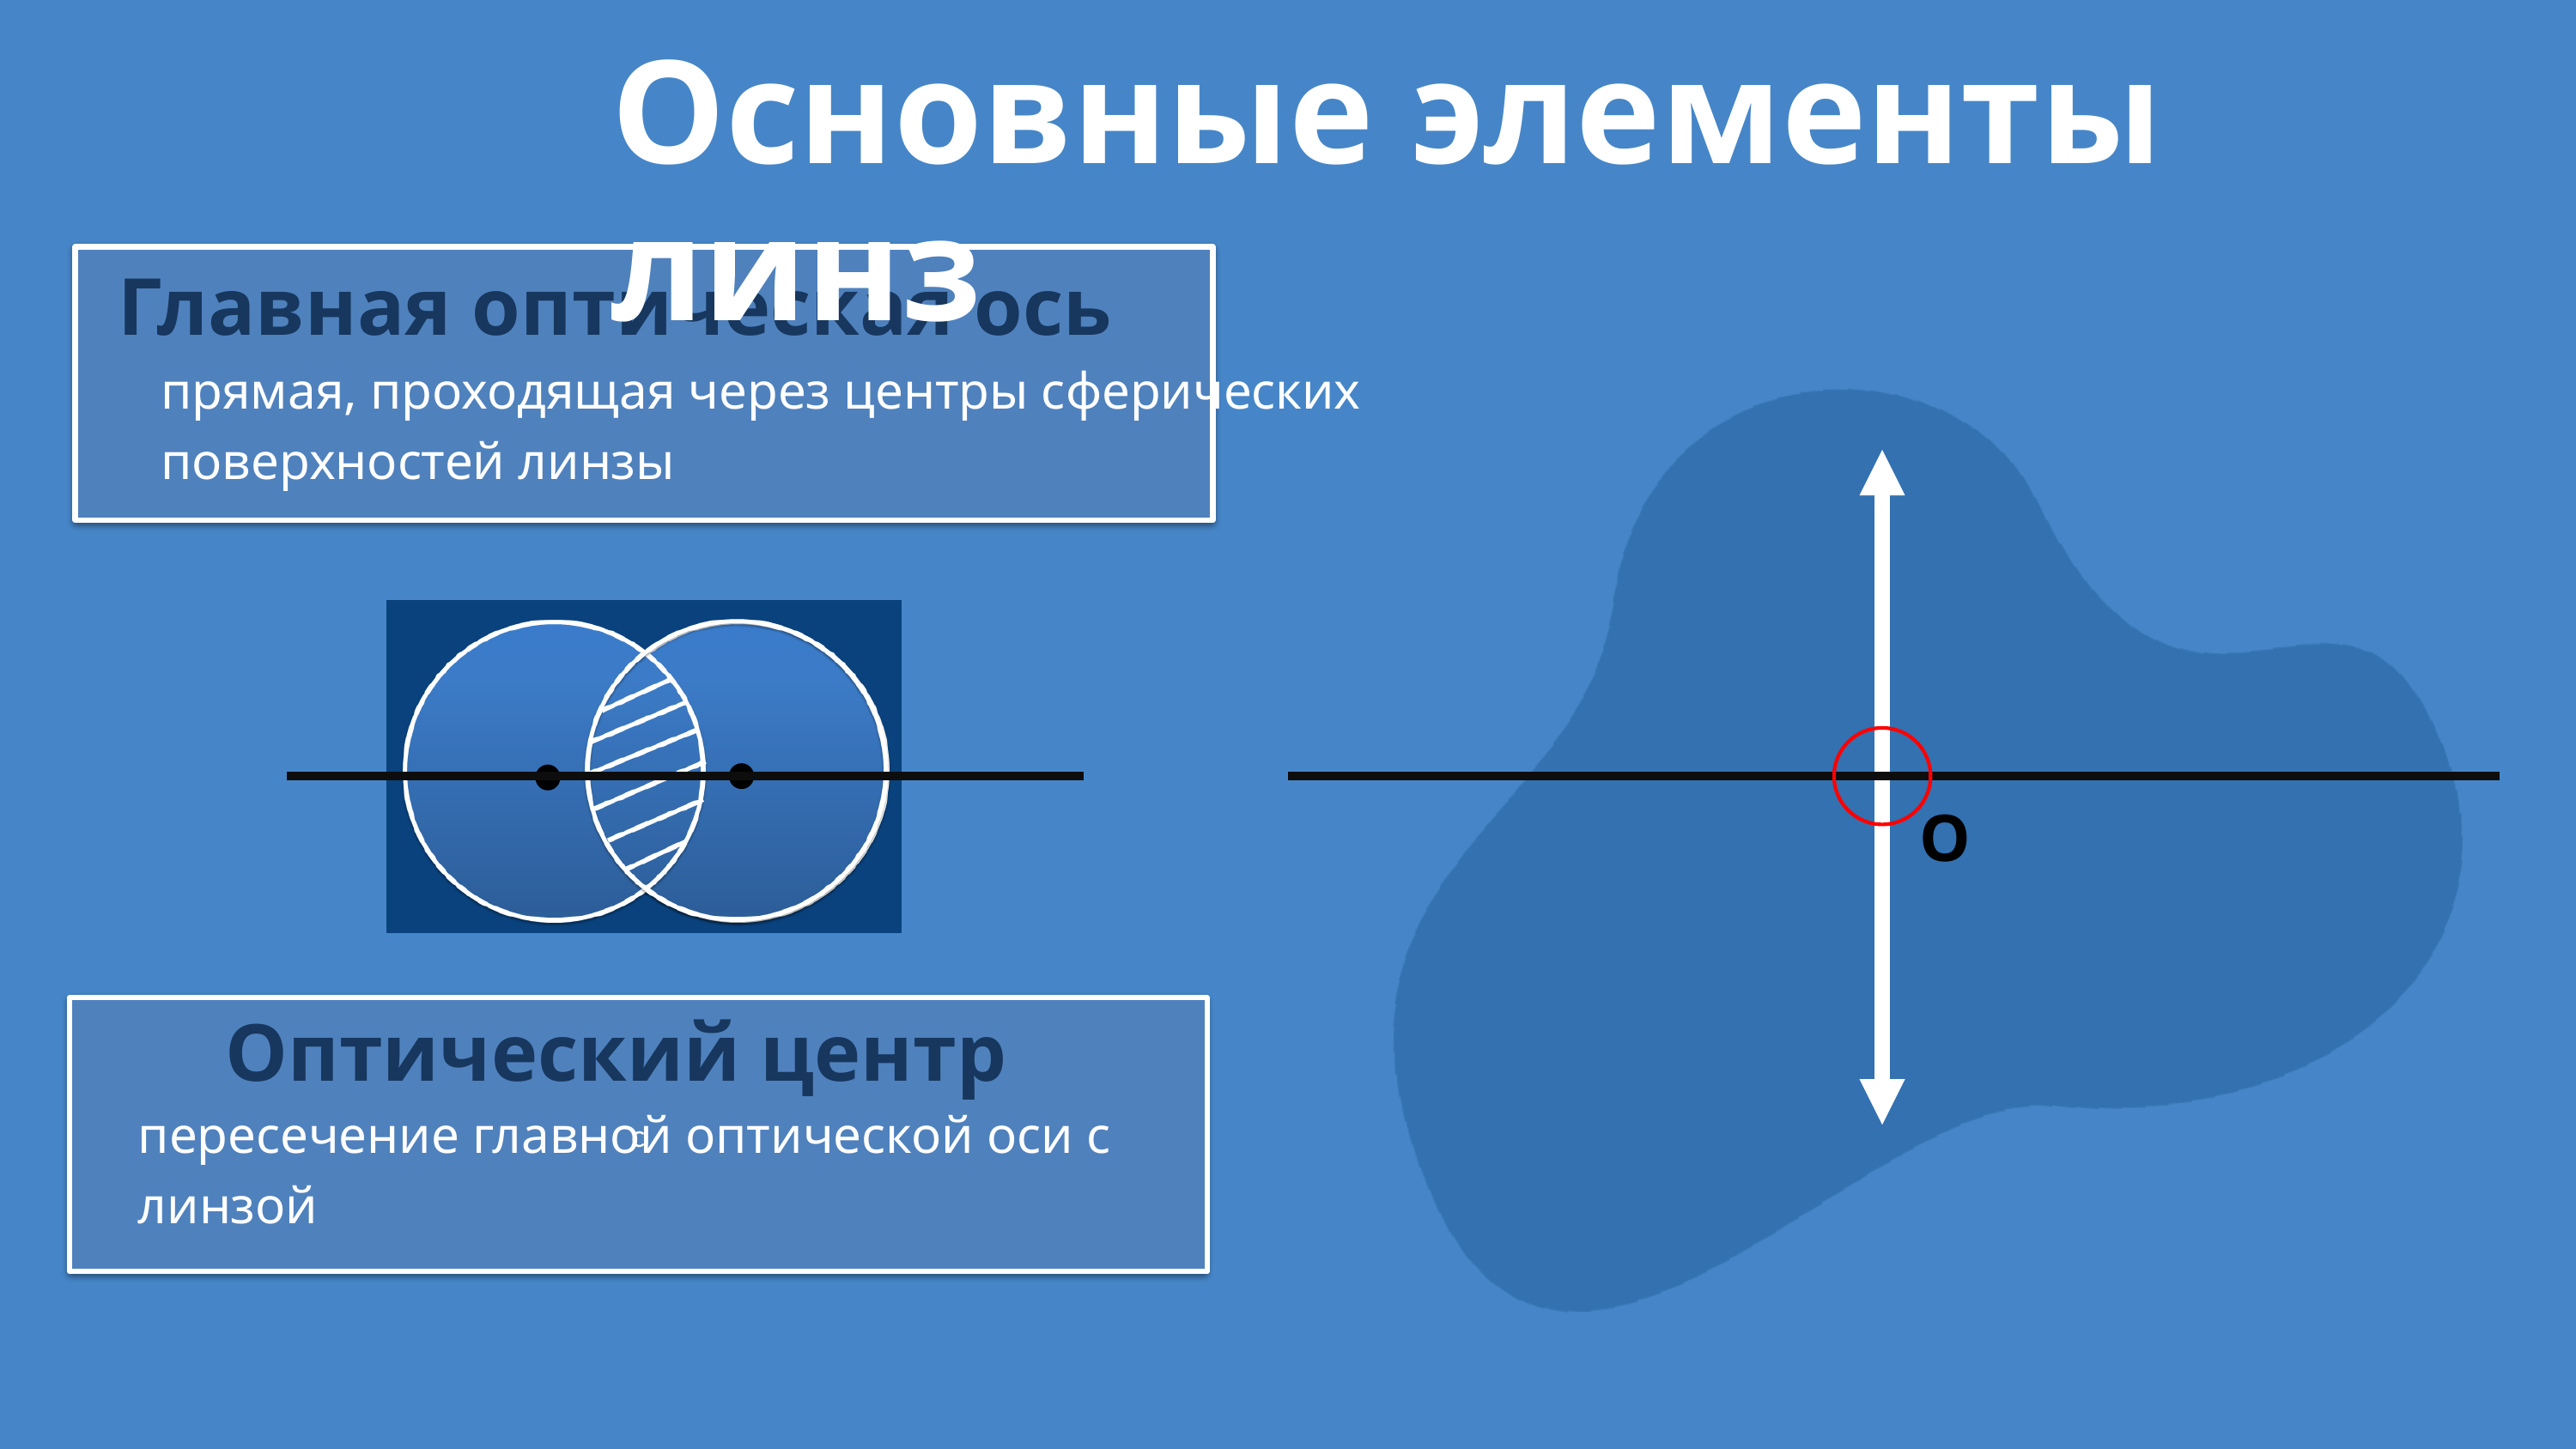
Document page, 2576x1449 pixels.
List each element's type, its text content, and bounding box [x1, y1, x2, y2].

picture [386, 599, 902, 775]
text_box пересечение главной оптической оси с линзой [137, 1093, 1151, 1234]
text_box Главная оптическая ось [118, 253, 611, 351]
picture [386, 777, 902, 933]
picture [1365, 281, 2481, 775]
text_box с [67, 995, 1210, 1274]
picture [1365, 777, 2481, 1396]
text_box прямая, проходящая через центры сферических поверхностей линзы [161, 349, 1361, 489]
text_box Основные элементы линз [611, 34, 2543, 349]
text_box Оптический центр [225, 998, 1109, 1093]
text_box [72, 244, 1216, 523]
